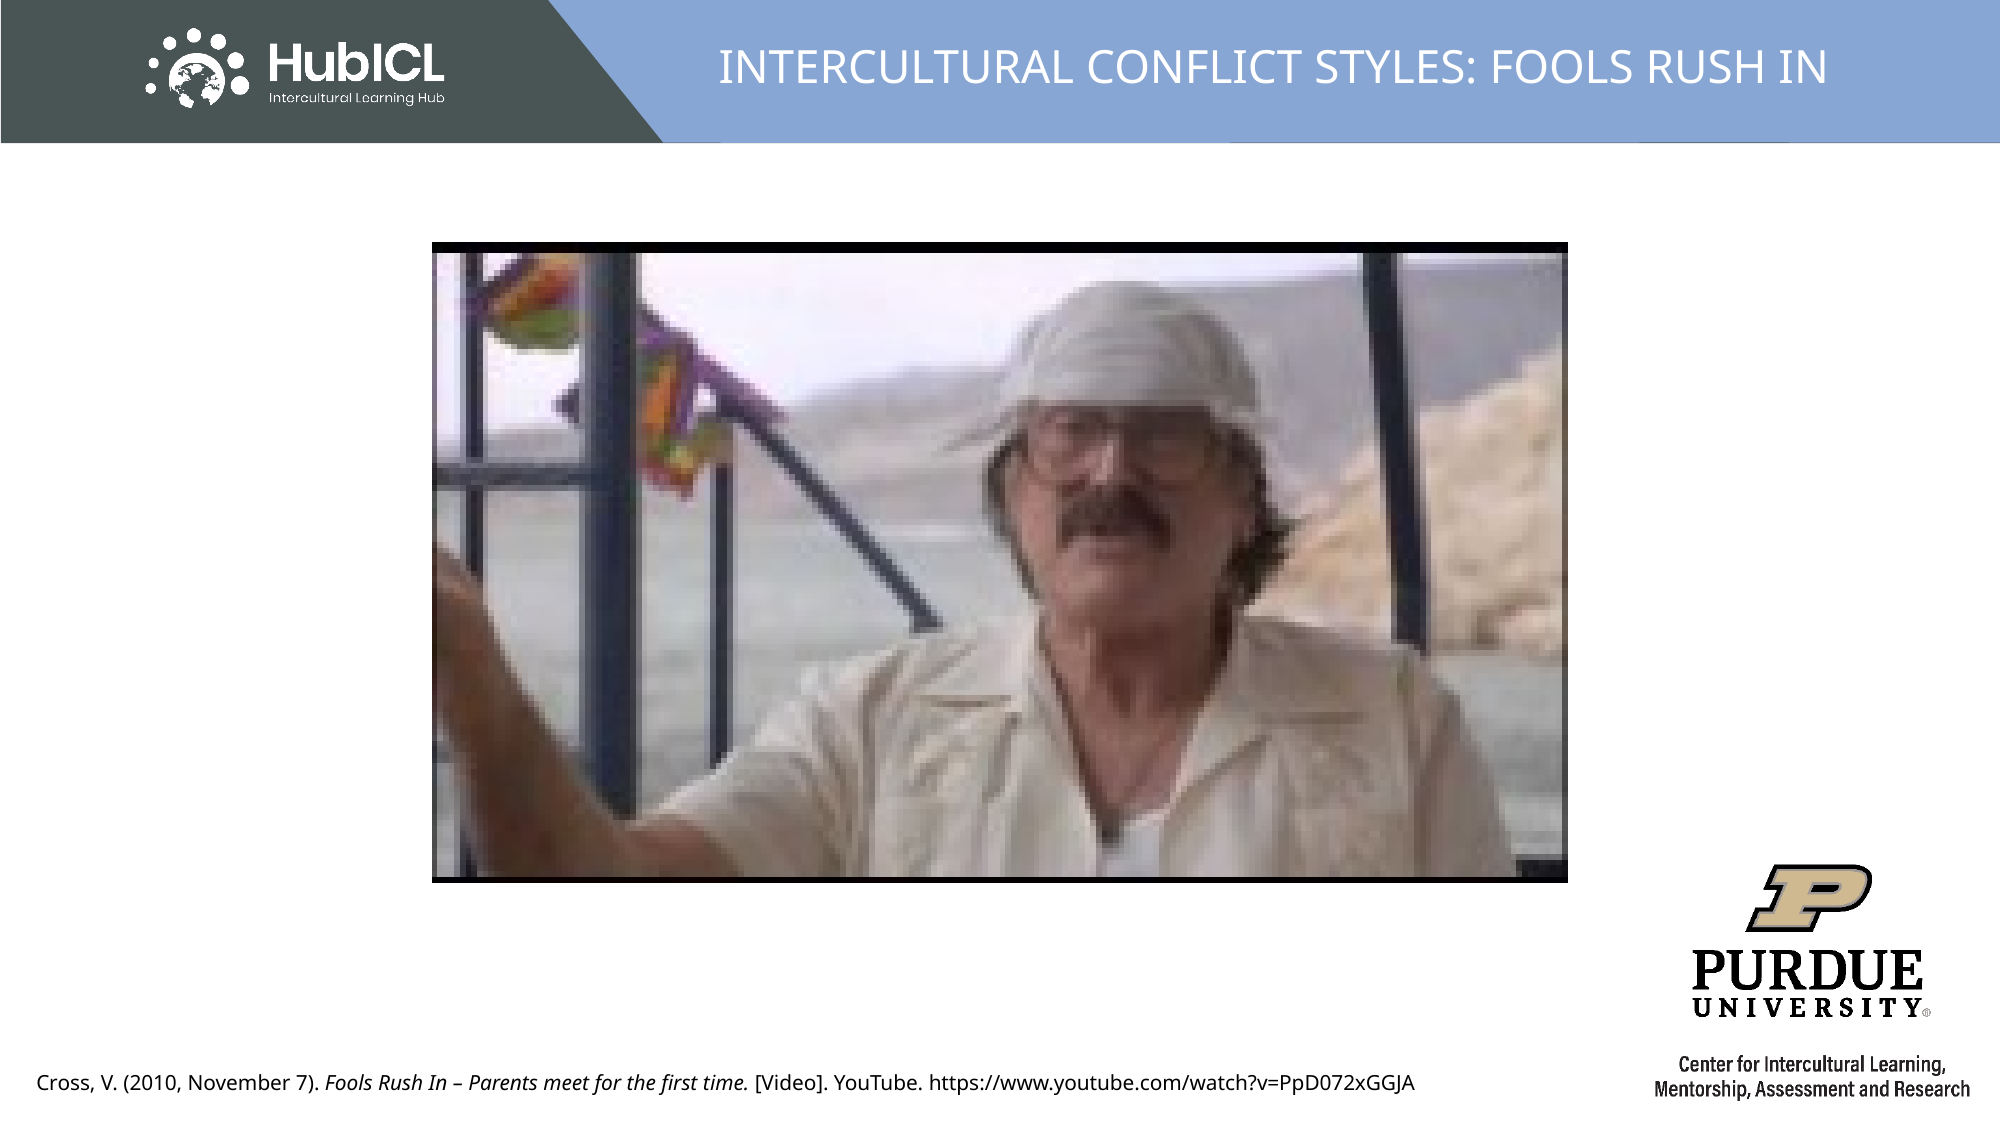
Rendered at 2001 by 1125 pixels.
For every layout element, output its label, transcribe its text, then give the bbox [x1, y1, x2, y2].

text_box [431, 241, 1569, 884]
picture [1645, 862, 1979, 1125]
text_box Cross, V. (2010, November 7). Fools Rush In – Parents meet for the first time. [Video]. YouTube. https://www.youtube.com/watch?v=PpD072xGGJA [21, 1062, 1527, 1103]
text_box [0, 0, 2000, 144]
